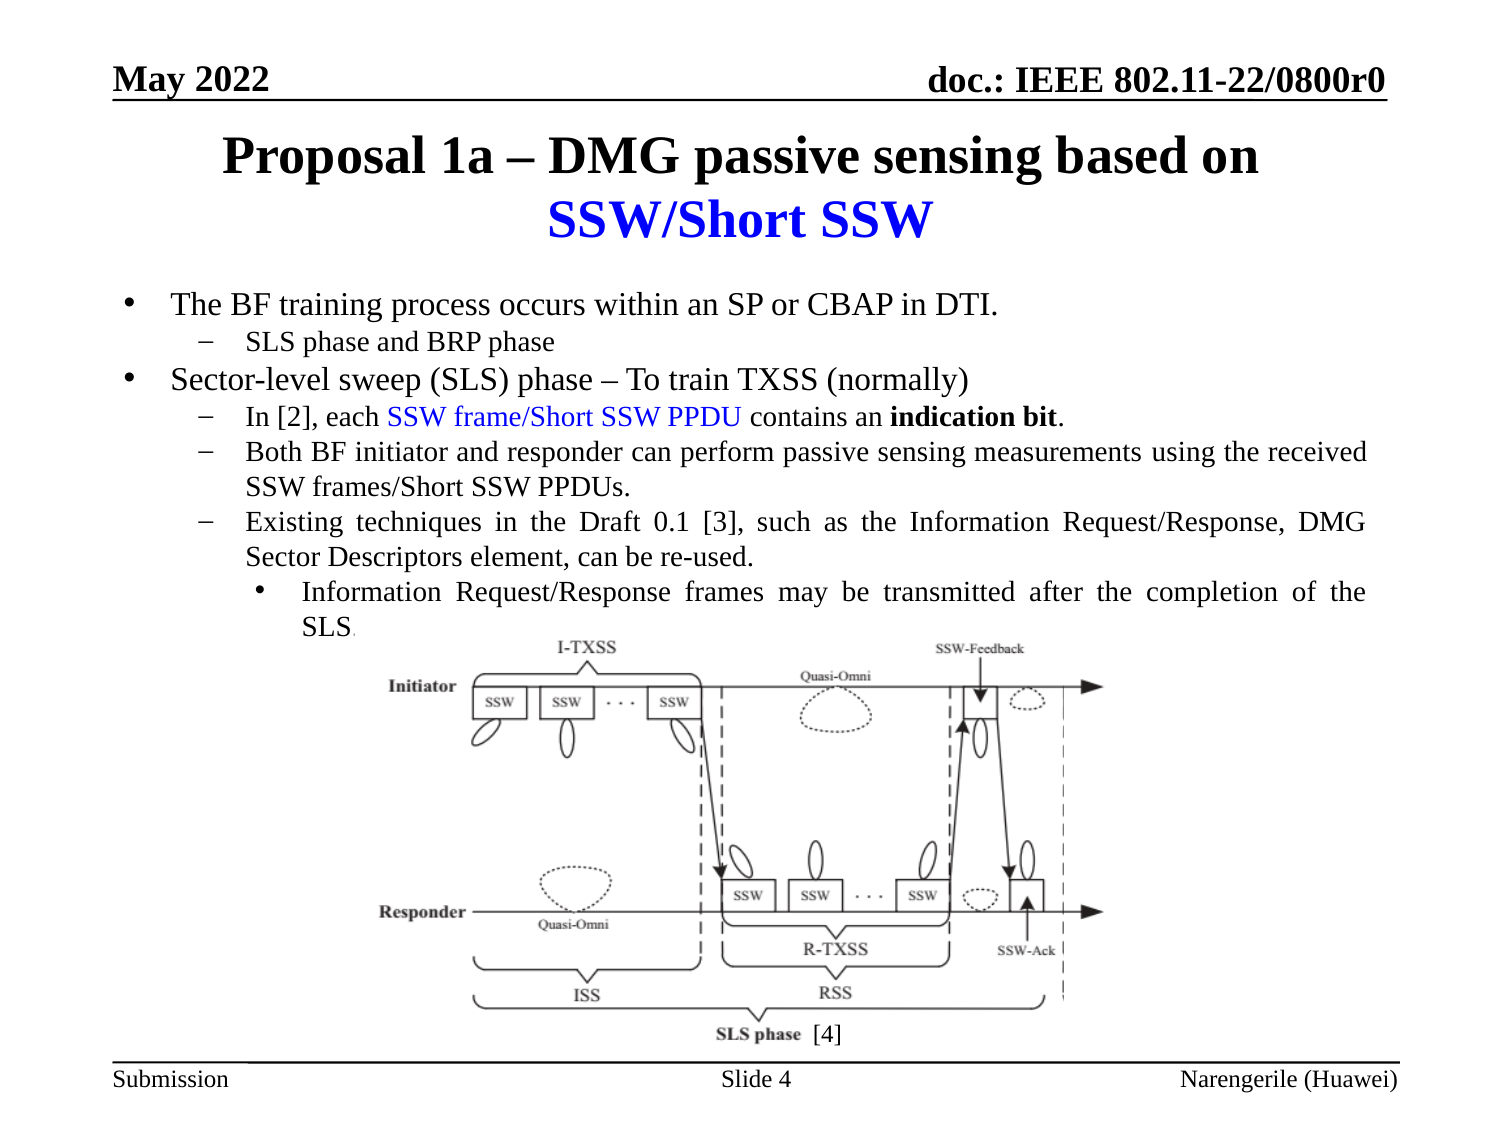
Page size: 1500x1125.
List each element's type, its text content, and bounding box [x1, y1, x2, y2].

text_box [354, 632, 1129, 1054]
title Proposal 1a – DMG passive sensing based on SSW/Short SSW [104, 105, 1380, 263]
slide_number Slide 4 [712, 1061, 800, 1093]
text_box The BF training process occurs within an SP or CBAP in DTI. SLS phase and BRP phase Sector-level sweep (SLS) phase – To train TXSS (normally) In [2], each SSW frame/Short SSW PPDU contains an indication bit. Both BF initiator and responder can perform passive sensing measurements using the received SSW frames/Short SSW PPDUs. Existing techniques in the Draft 0.1 [3], such as the Information Request/Response, DMG Sector Descriptors element, can be re-used. Information Request/Response frames may be transmitted after the completion of the SLS. [108, 274, 1383, 1045]
